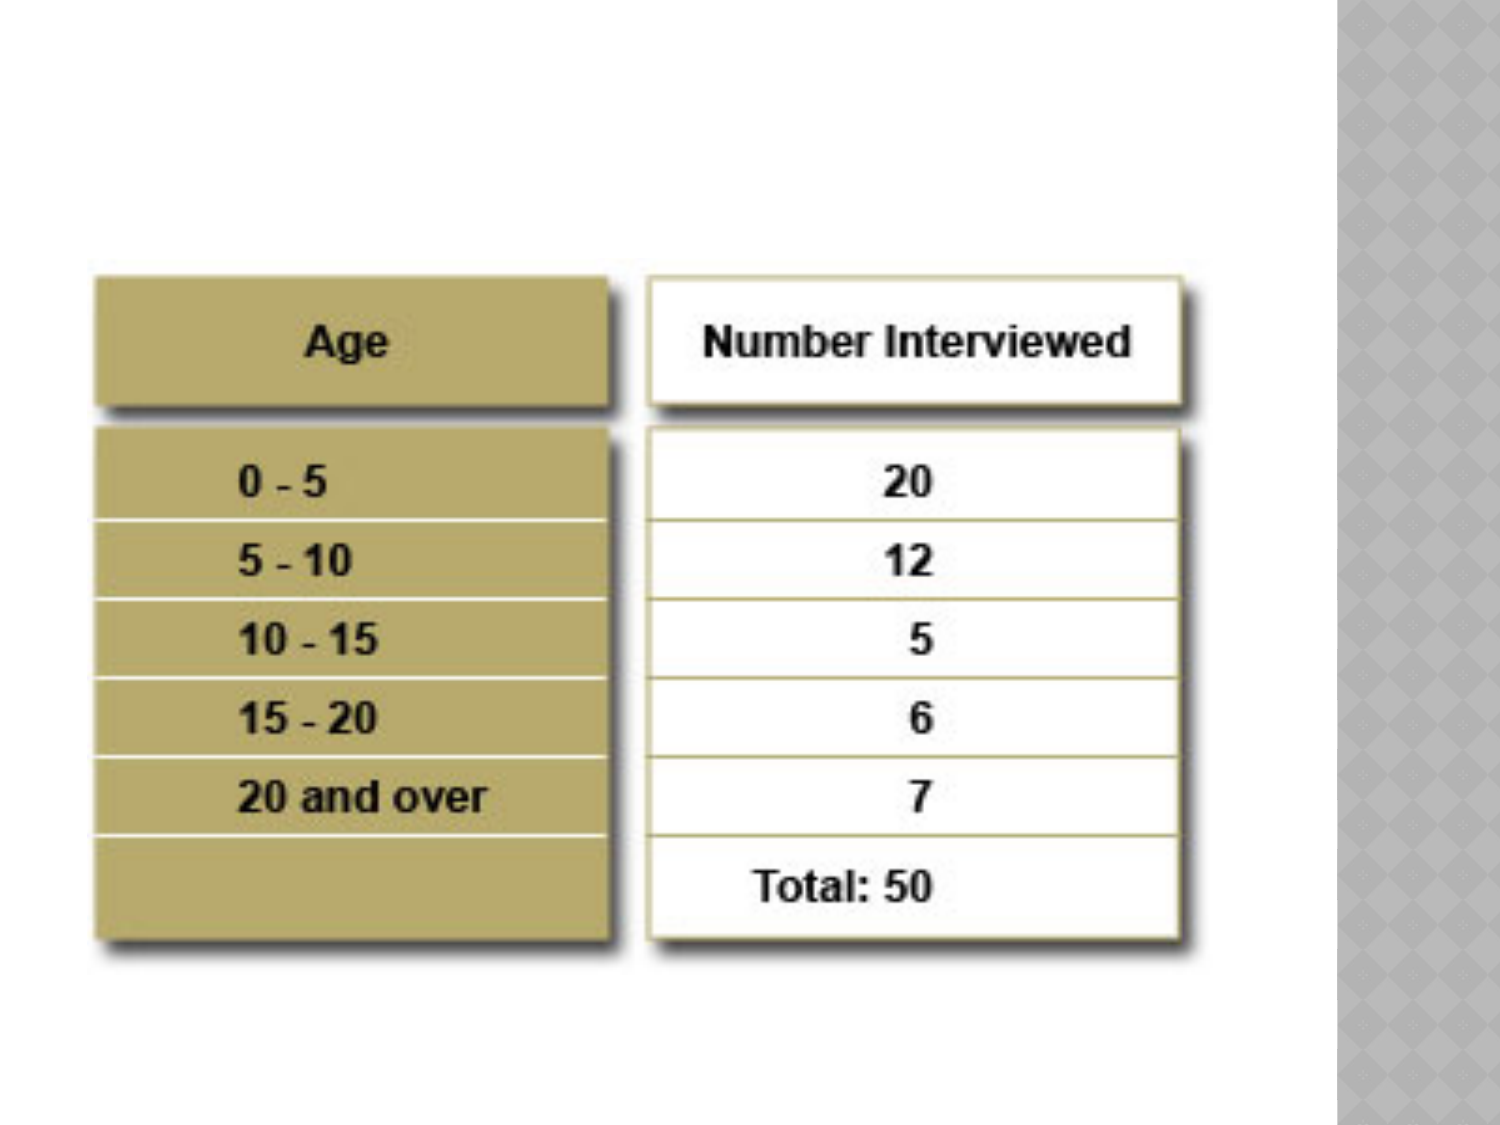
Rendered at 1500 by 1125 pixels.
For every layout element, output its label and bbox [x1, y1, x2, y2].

picture [87, 257, 1213, 976]
